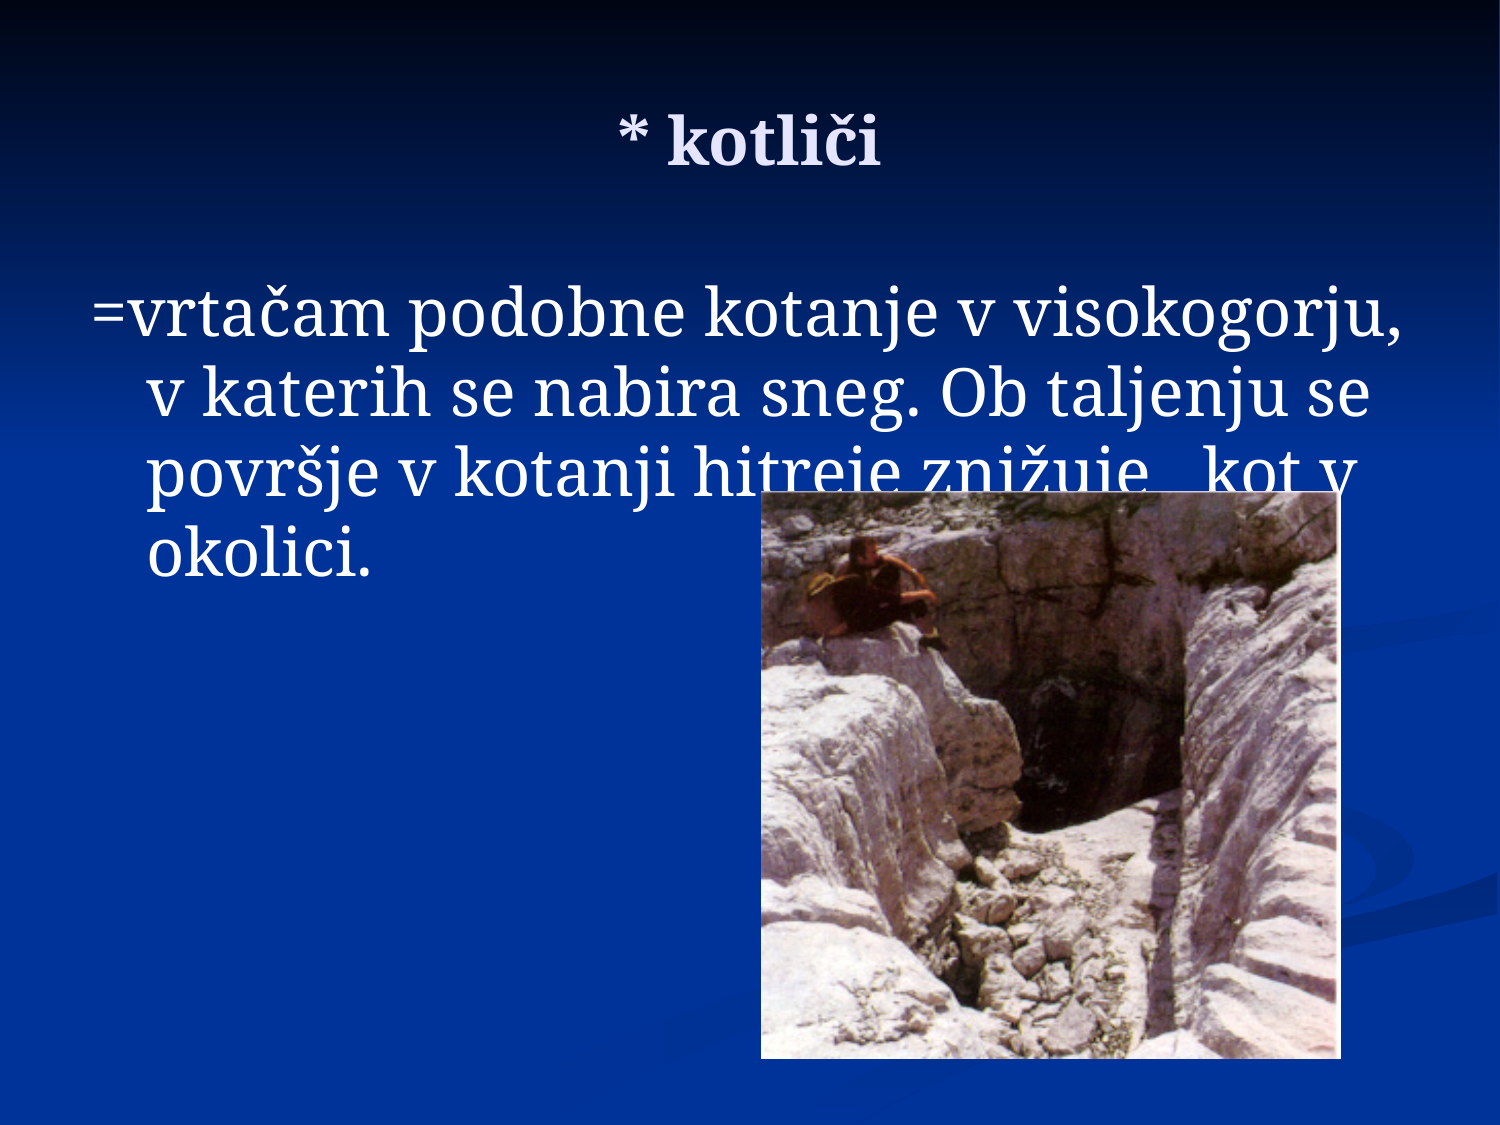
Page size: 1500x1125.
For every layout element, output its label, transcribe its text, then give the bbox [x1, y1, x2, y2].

title * kotliči [75, 45, 1425, 233]
picture [761, 491, 1341, 1059]
list =vrtačam podobne kotanje v visokogorju, v katerih se nabira sneg. Ob taljenju se površje v kotanji hitreje znižuje kot v okolici. [75, 262, 1425, 1005]
